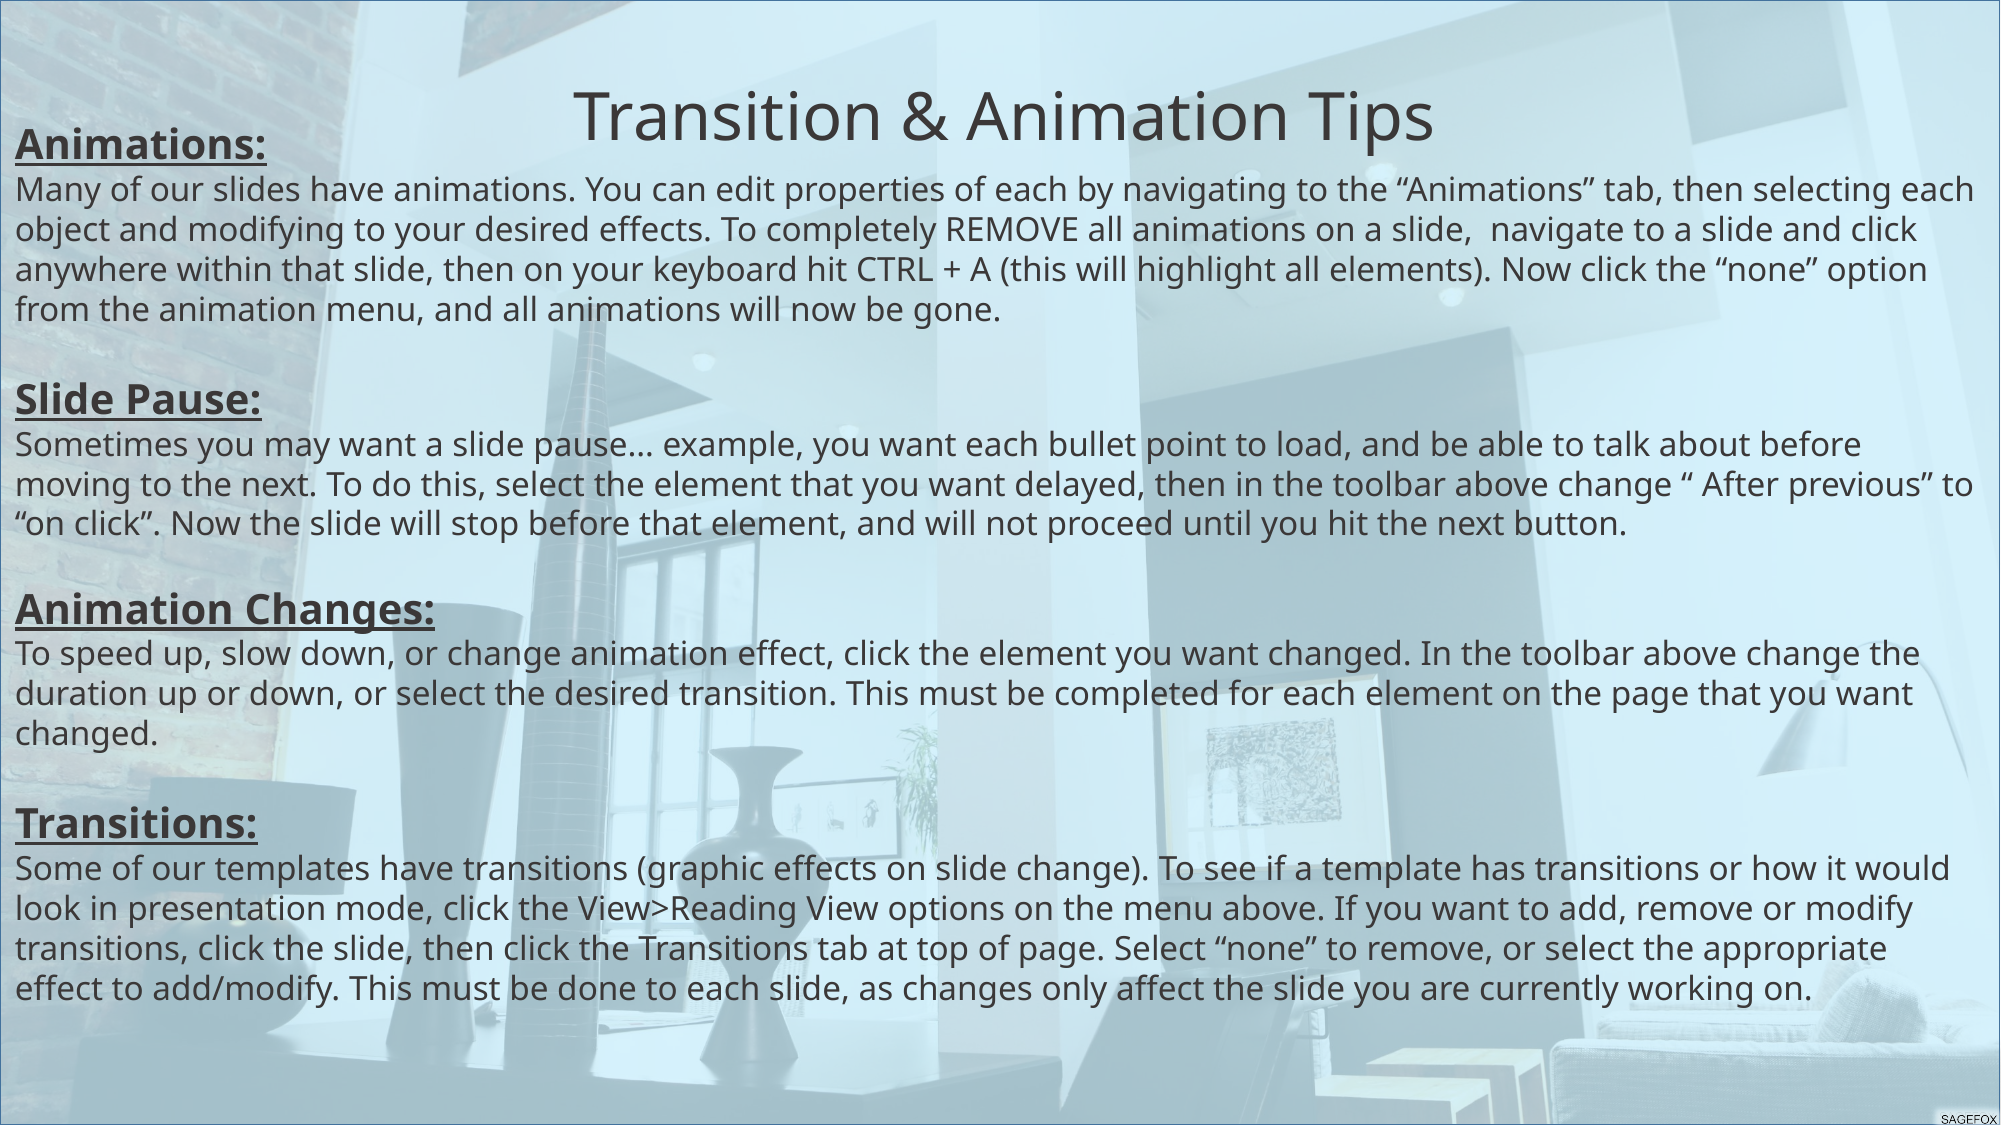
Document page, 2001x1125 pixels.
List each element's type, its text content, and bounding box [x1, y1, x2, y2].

title Transition & Animation Tips [477, 59, 1532, 177]
picture [1938, 1114, 1999, 1125]
text_box Animations: Many of our slides have animations. You can edit properties of each by navigating to the “Animations” tab, then selecting each object and modifying to your desired effects. To completely REMOVE all animations on a slide, navigate to a slide and click anywhere within that slide, then on your keyboard hit CTRL + A (this will highlight all elements). Now click the “none” option from the animation menu, and all animations will now be gone. Slide Pause: Sometimes you may want a slide pause… example, you want each bullet point to load, and be able to talk about before moving to the next. To do this, select the element that you want delayed, then in the toolbar above change “ After previous” to “on click”. Now the slide will stop before that element, and will not proceed until you hit the next button. Animation Changes: To speed up, slow down, or change animation effect, click the element you want changed. In the toolbar above change the duration up or down, or select the desired transition. This must be completed for each element on the page that you want changed. Transitions: Some of our templates have transitions (graphic effects on slide change). To see if a template has transitions or how it would look in presentation mode, click the View>Reading View options on the menu above. If you want to add, remove or modify transitions, click the slide, then click the Transitions tab at top of page. Select “none” to remove, or select the appropriate effect to add/modify. This must be done to each slide, as changes only affect the slide you are currently working on. [0, 0, 2000, 1125]
